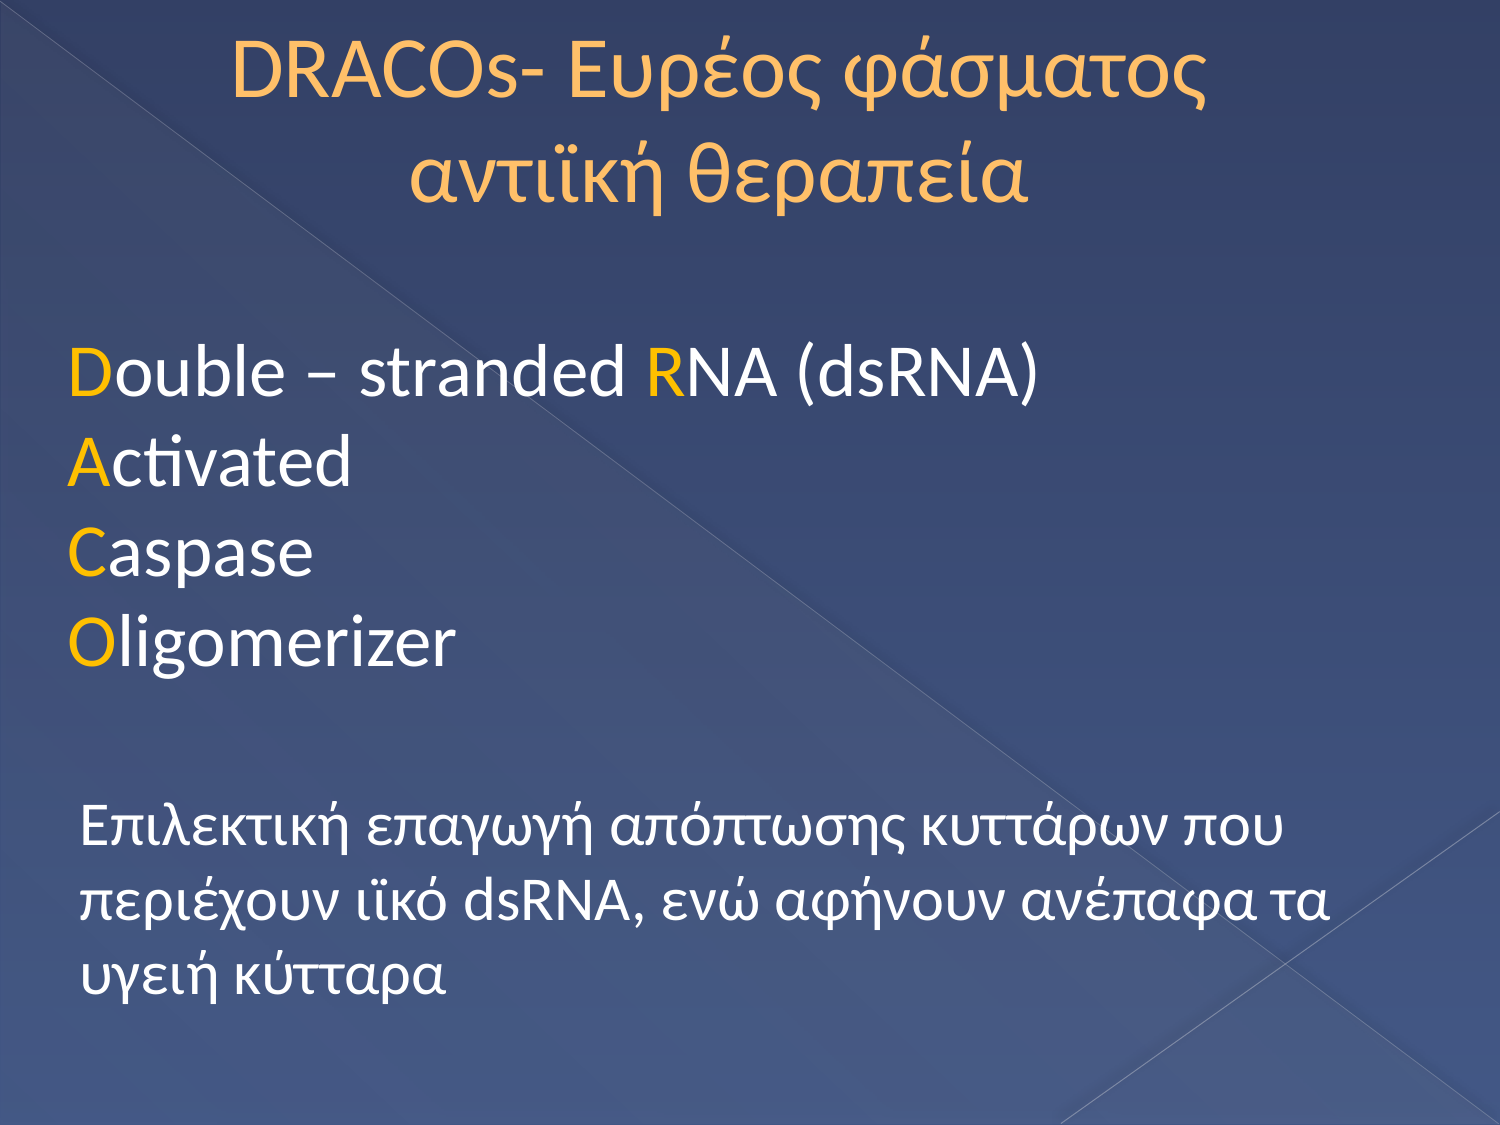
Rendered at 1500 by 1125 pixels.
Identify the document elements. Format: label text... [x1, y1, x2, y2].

title DRACOs- Ευρέος φάσματος αντιϊκή θεραπεία [76, 0, 1282, 230]
text_box Επιλεκτική επαγωγή απόπτωσης κυττάρων που περιέχουν ιϊκό dsRNA, ενώ αφήνουν ανέπαφα τα υγειή κύτταρα [64, 775, 1424, 1015]
text_box Double – stranded RNA (dsRNA) Activated Caspase Oligomerizer [53, 314, 1424, 690]
